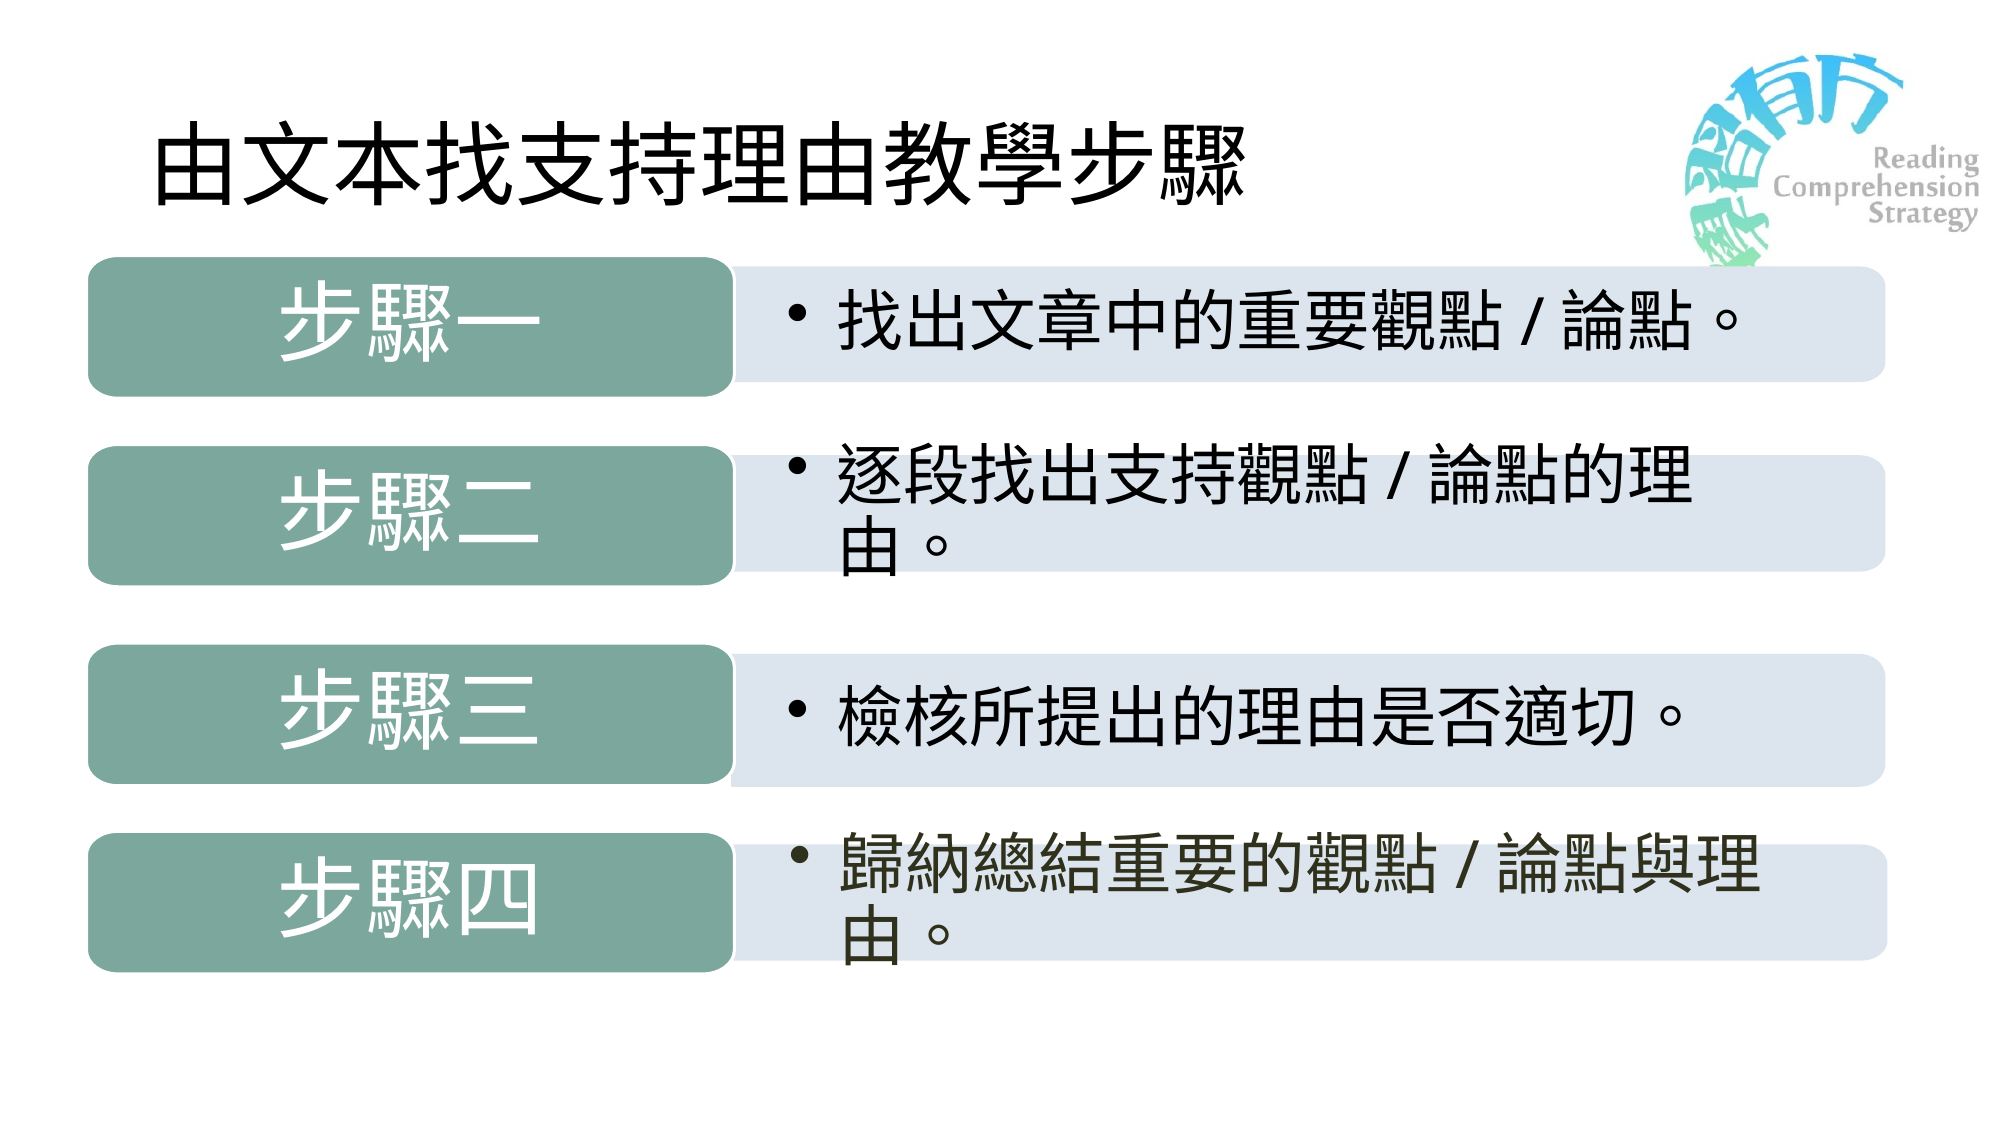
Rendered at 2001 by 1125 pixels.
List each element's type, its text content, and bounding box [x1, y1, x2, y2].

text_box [86, 643, 1885, 786]
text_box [86, 444, 1885, 587]
picture [1683, 52, 1979, 289]
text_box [86, 255, 1885, 399]
title 由文本找支持理由教學步驟 [137, 60, 1863, 255]
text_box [86, 831, 1887, 974]
